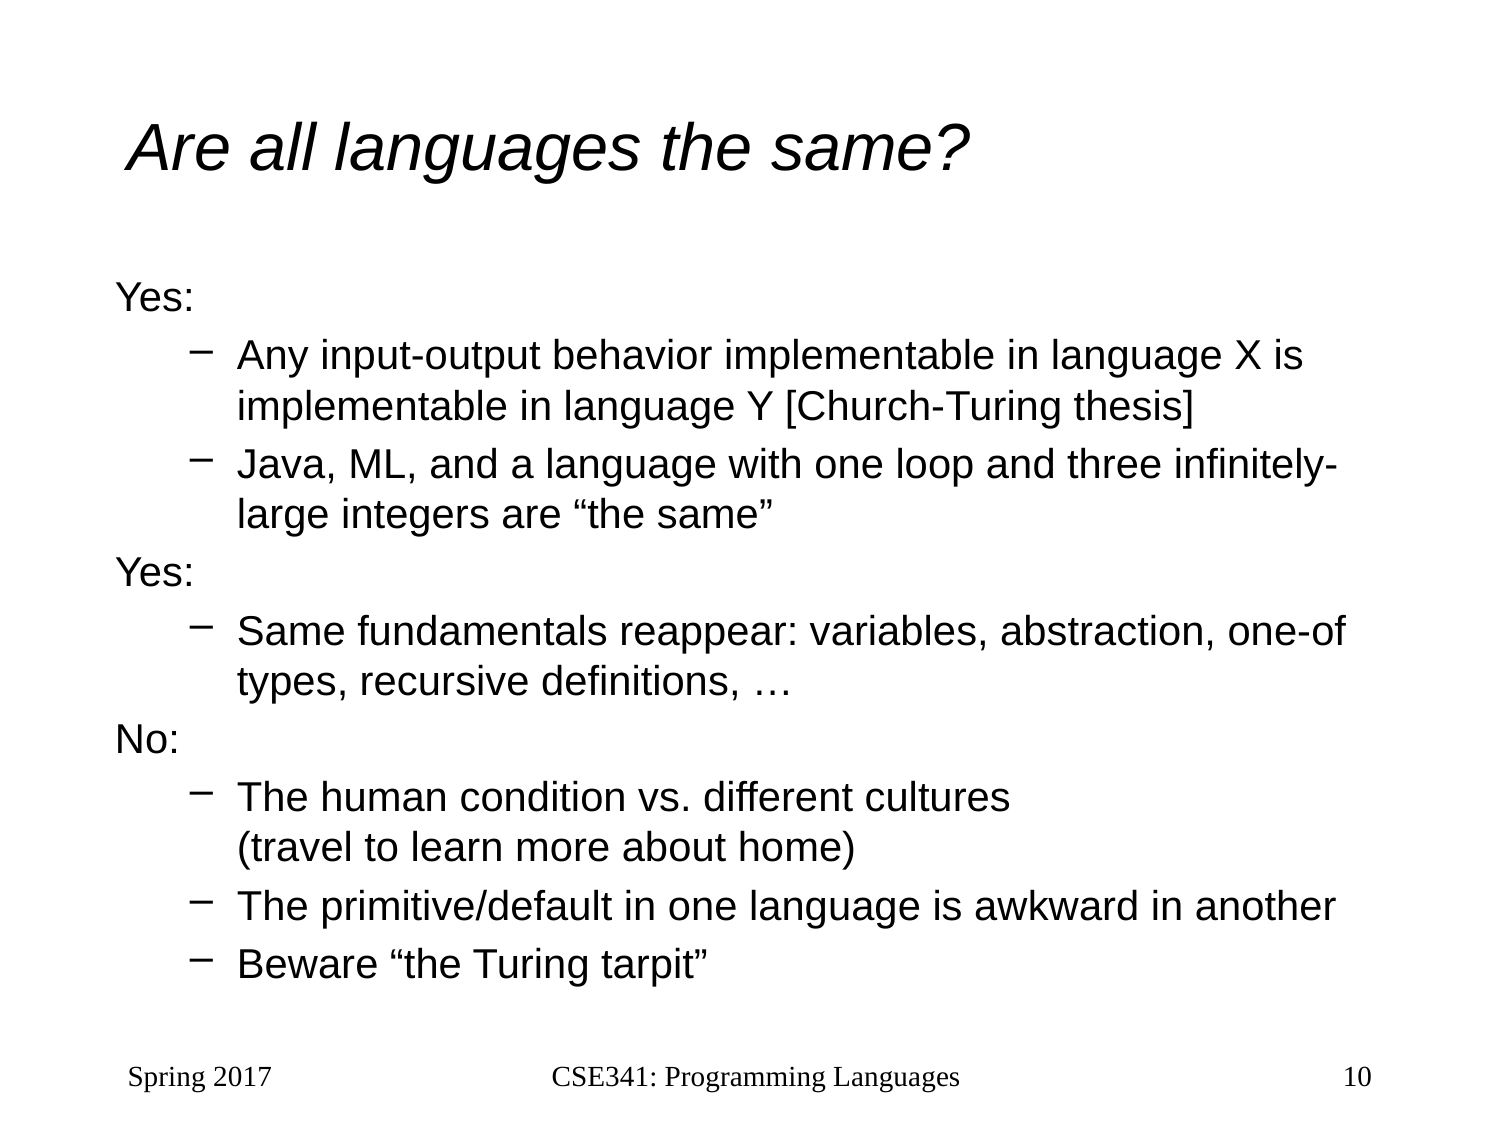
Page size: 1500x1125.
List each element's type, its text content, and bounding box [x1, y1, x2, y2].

slide_number Spring 2017 [112, 1049, 426, 1125]
title Are all languages the same? [112, 49, 1388, 238]
slide_number 10 [1074, 1049, 1388, 1125]
footer CSE341: Programming Languages [474, 1049, 1038, 1125]
list Yes: Any input-output behavior implementable in language X is implementable in language Y [Church-Turing thesis] Java, ML, and a language with one loop and three infinitely-large integers are “the same” Yes: Same fundamentals reappear: variables, abstraction, one-of types, recursive definitions, … No: The human condition vs. different cultures (travel to learn more about home) The primitive/default in one language is awkward in another Beware “the Turing tarpit” [99, 262, 1413, 1001]
